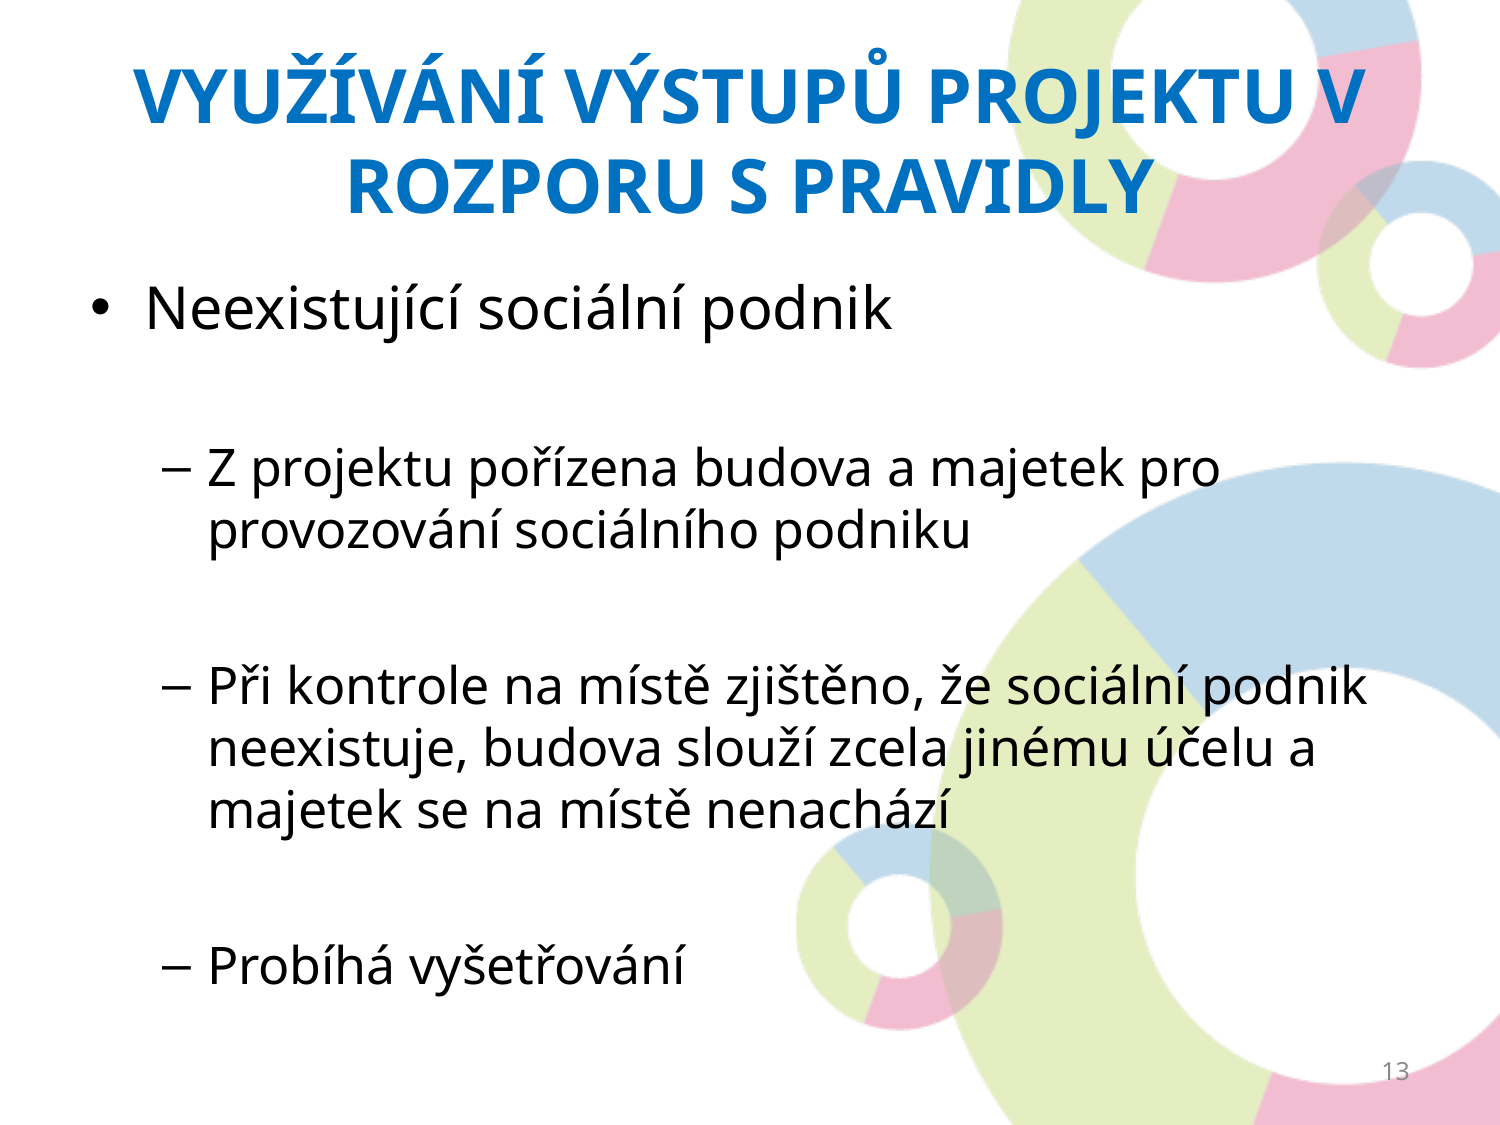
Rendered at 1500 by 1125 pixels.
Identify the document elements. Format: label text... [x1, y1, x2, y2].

title Využívání výstupů projektu v rozporu s pravidly [75, 45, 1425, 233]
slide_number 13 [1074, 1042, 1425, 1103]
list Neexistující sociální podnik Z projektu pořízena budova a majetek pro provozování sociálního podniku Při kontrole na místě zjištěno, že sociální podnik neexistuje, budova slouží zcela jinému účelu a majetek se na místě nenachází Probíhá vyšetřování [75, 262, 1425, 1005]
